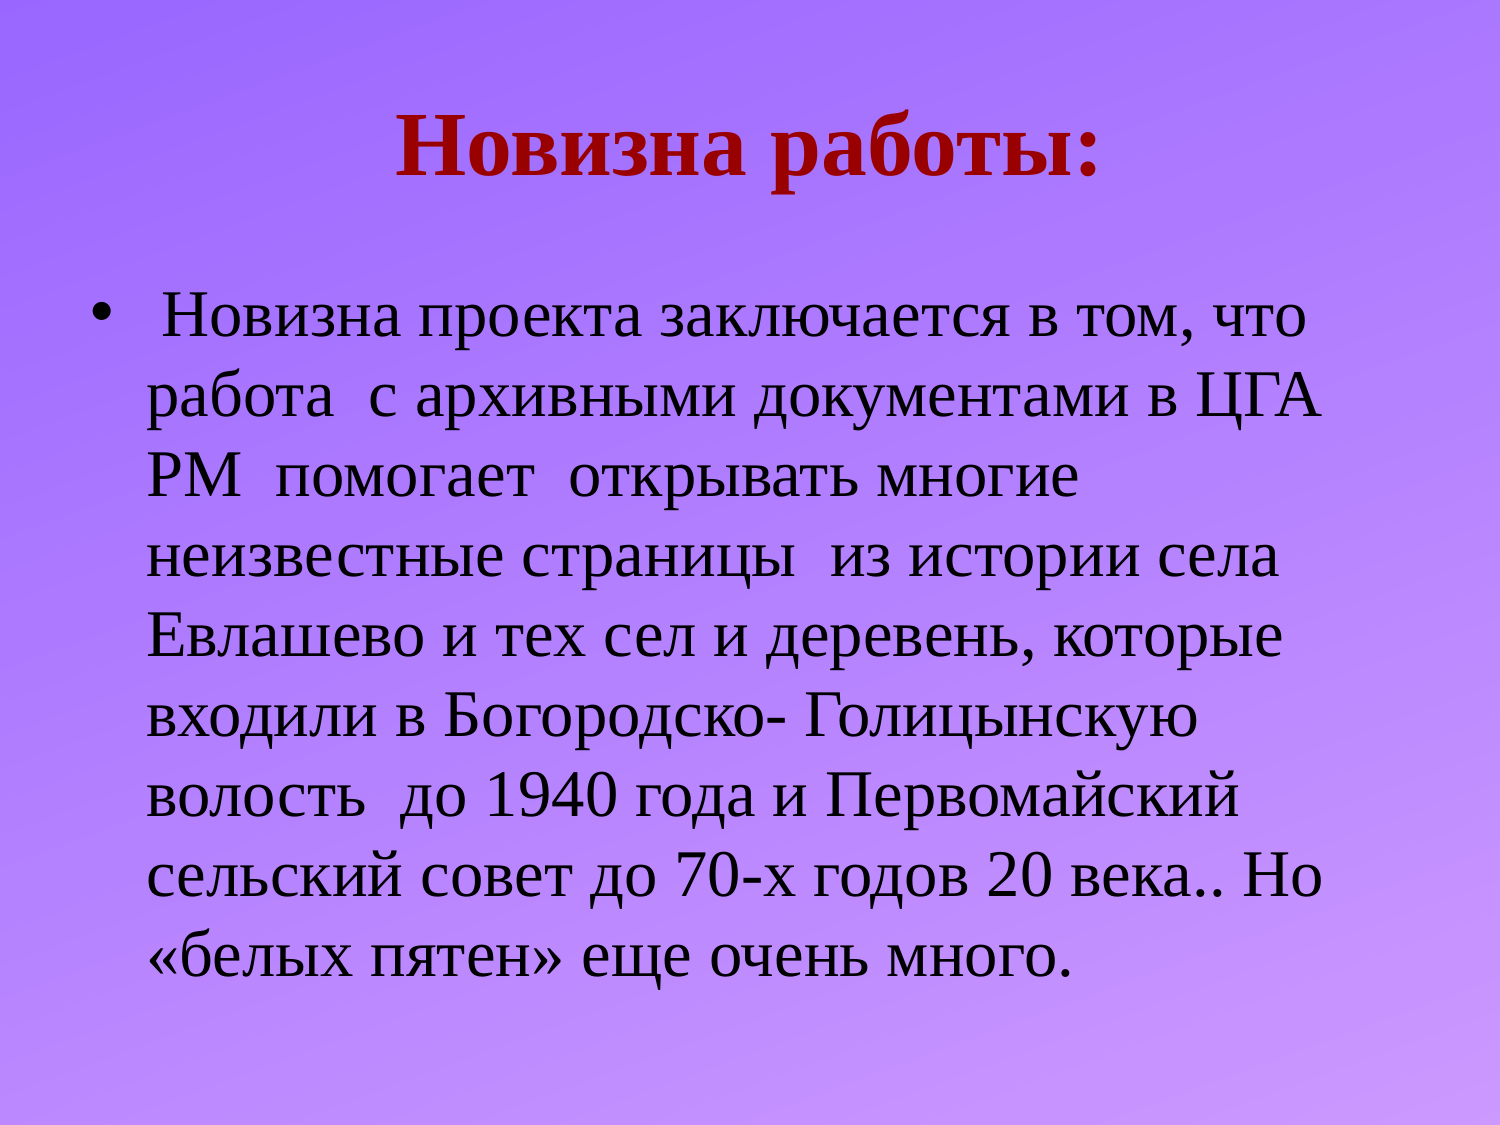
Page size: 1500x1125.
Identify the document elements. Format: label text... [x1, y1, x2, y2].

list Новизна проекта заключается в том, что работа с архивными документами в ЦГА РМ помогает открывать многие неизвестные страницы из истории села Евлашево и тех сел и деревень, которые входили в Богородско- Голицынскую волость до 1940 года и Первомайский сельский совет до 70-х годов 20 века.. Но «белых пятен» еще очень много. [75, 262, 1425, 1005]
title Новизна работы: [75, 45, 1425, 233]
